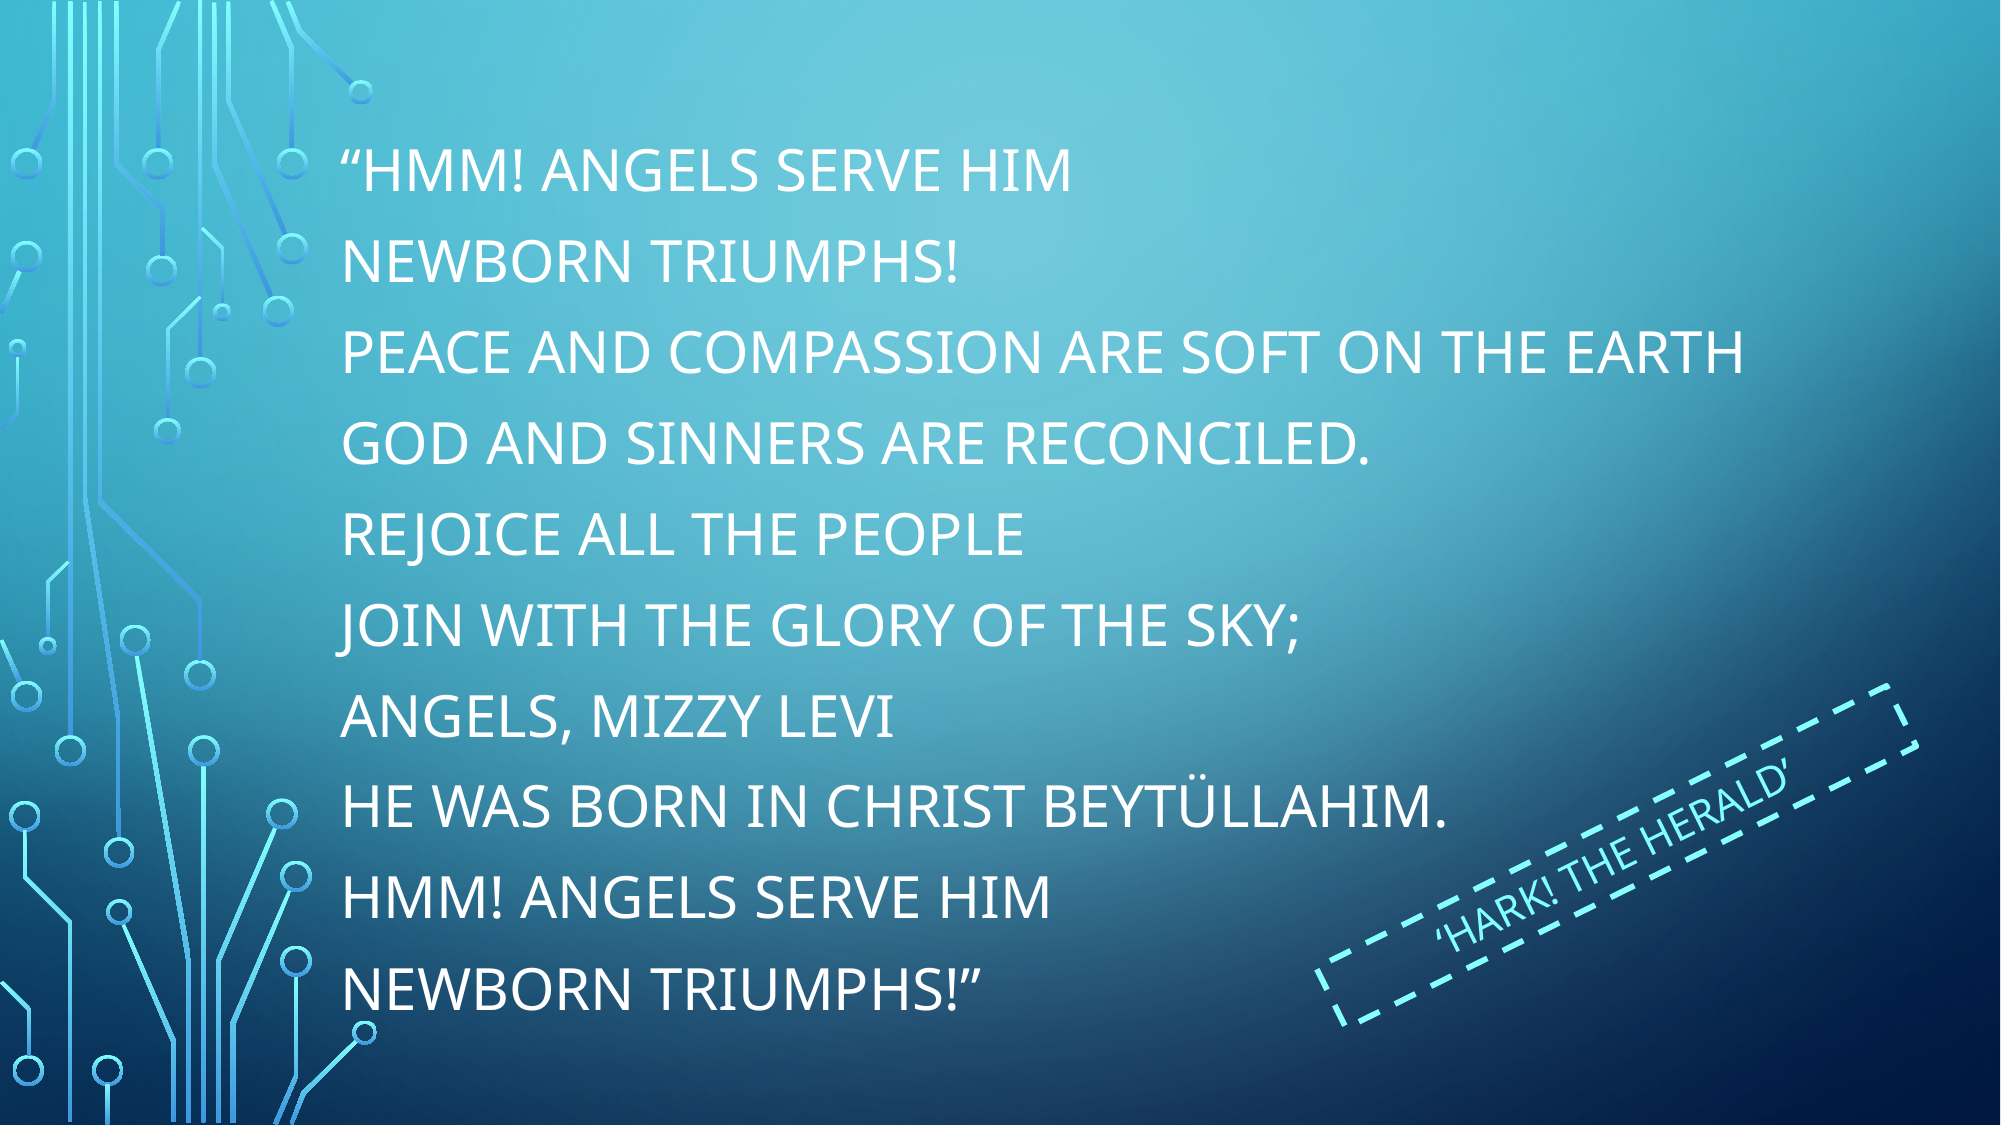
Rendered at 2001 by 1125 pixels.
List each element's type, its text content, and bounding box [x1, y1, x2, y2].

title “Hmm! Angels serve him Newborn triumphs! Peace and compassion are soft on the earth God and sinners are reconciled. Rejoice all the people Join with the glory of the sky; Angels, Mizzy Levi He was born in Christ Beytüllahim. Hmm! Angels serve him Newborn triumphs!” [325, 60, 1768, 1030]
subtitle ‘Hark! The Herald’ [1316, 685, 1917, 1029]
